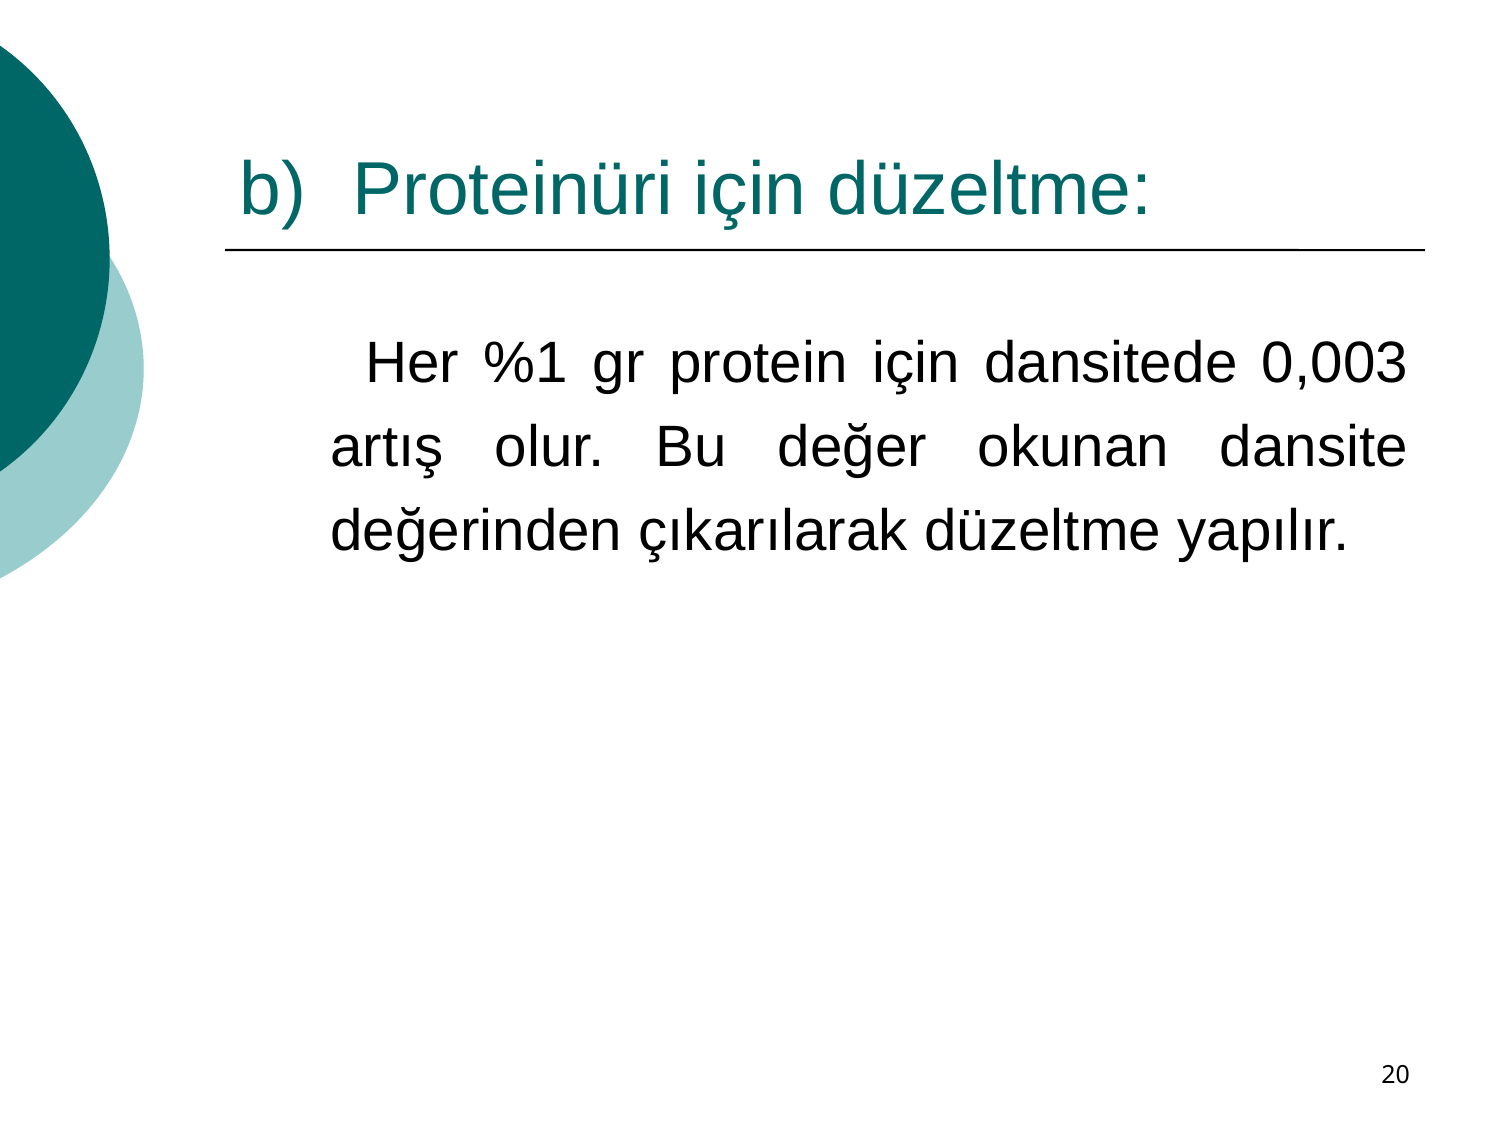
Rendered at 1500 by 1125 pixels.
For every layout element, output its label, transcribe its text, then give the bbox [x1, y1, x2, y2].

title Proteinüri için düzeltme: [224, 49, 1425, 237]
list Her %1 gr protein için dansitede 0,003 artış olur. Bu değer okunan dansite değerinden çıkarılarak düzeltme yapılır. [224, 299, 1425, 975]
slide_number 20 [1074, 1024, 1426, 1101]
